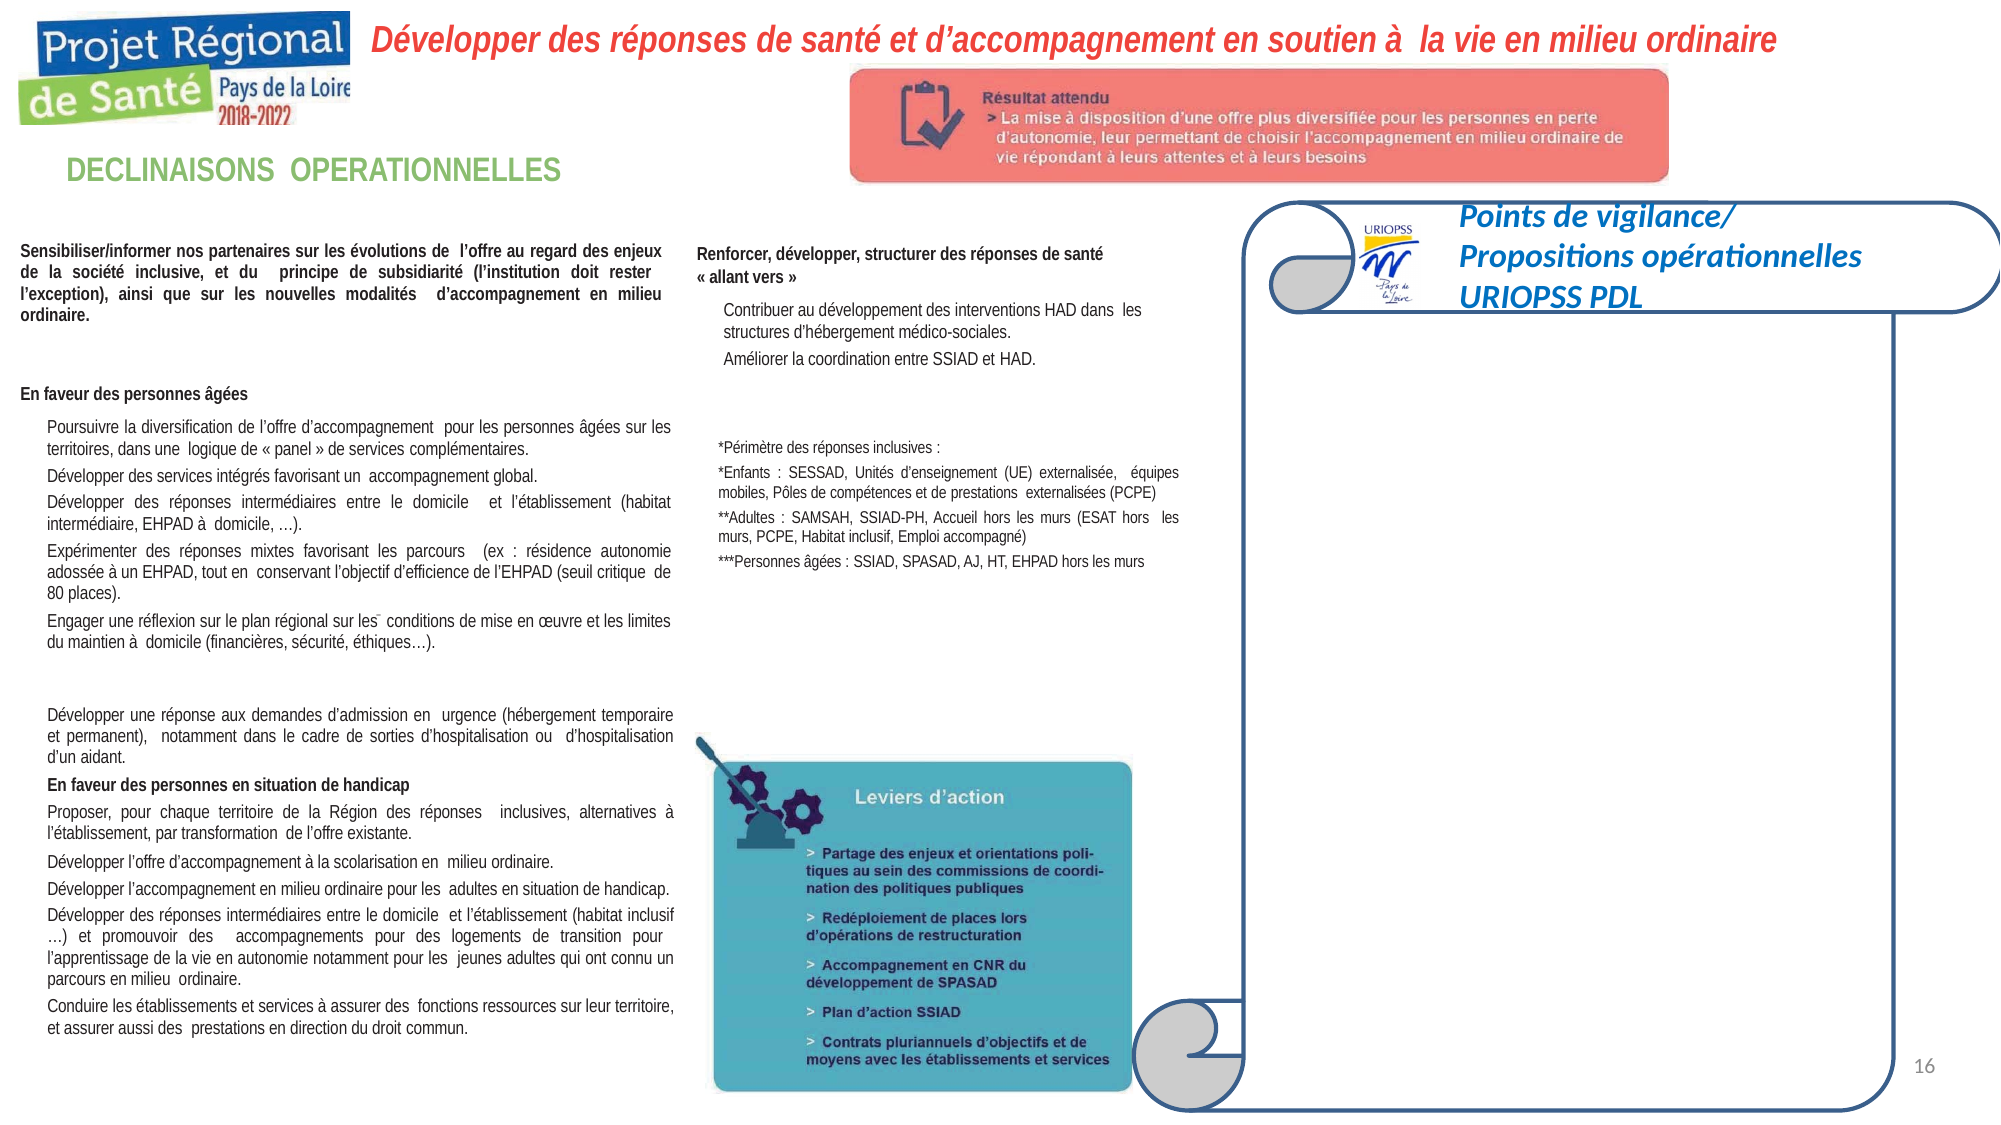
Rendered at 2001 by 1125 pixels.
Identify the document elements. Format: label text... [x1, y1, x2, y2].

text_box En faveur des personnes âgées Poursuivre la diversification de l’offre d’accompagnement pour les personnes âgées sur les territoires, dans une logique de « panel » de services complémentaires. Développer des services intégrés favorisant un accompagnement global. Développer des réponses intermédiaires entre le domicile et l’établissement (habitat intermédiaire, EHPAD à domicile, …). Expérimenter des réponses mixtes favorisant les parcours (ex : résidence autonomie adossée à un EHPAD, tout en conservant l’objectif d’efficience de l’EHPAD (seuil critique de 80 places). Engager une réflexion sur le plan régional sur les conditions de mise en œuvre et les limites du maintien à domicile (financières, sécurité, éthiques…). [18, 369, 672, 653]
text_box Développer une réponse aux demandes d’admission en urgence (hébergement temporaire et permanent), notamment dans le cadre de sorties d’hospitalisation ou d’hospitalisation d’un aidant. En faveur des personnes en situation de handicap Proposer, pour chaque territoire de la Région des réponses inclusives, alternatives à l’établissement, par transformation de l’offre existante. Développer l’offre d’accompagnement à la scolarisation en milieu ordinaire. Développer l’accompagnement en milieu ordinaire pour les adultes en situation de handicap. Développer des réponses intermédiaires entre le domicile et l’établissement (habitat inclusif …) et promouvoir des accompagnements pour des logements de transition pour l’apprentissage de la vie en autonomie notamment pour les jeunes adultes qui ont connu un parcours en milieu ordinaire. Conduire les établissements et services à assurer des fonctions ressources sur leur territoire, et assurer aussi des prestations en direction du droit commun. [45, 701, 675, 1039]
text_box *Périmètre des réponses inclusives : *Enfants : SESSAD, Unités d’enseignement (UE) externalisée, équipes mobiles, Pôles de compétences et de prestations externalisées (PCPE) **Adultes : SAMSAH, SSIAD-PH, Accueil hors les murs (ESAT hors les murs, PCPE, Habitat inclusif, Emploi accompagné) ***Personnes âgées : SSIAD, SPASAD, AJ, HT, EHPAD hors les murs [716, 429, 1181, 571]
slide_number 16 [1475, 1051, 1936, 1078]
text_box [1131, 200, 1896, 1113]
title Développer des réponses de santé et d’accompagnement en soutien à la vie en milieu ordinaire [18, 8, 1976, 199]
text_box DECLINAISONS OPERATIONNELLES [0, 145, 695, 189]
text_box Sensibiliser/informer nos partenaires sur les évolutions de l’offre au regard des enjeux de la société inclusive, et du principe de subsidiarité (l’institution doit rester l’exception), ainsi que sur les nouvelles modalités d’accompagnement en milieu ordinaire. [18, 237, 662, 326]
text_box Renforcer, développer, structurer des réponses de santé « allant vers » Contribuer au développement des interventions HAD dans les structures d’hébergement médico-sociales. Améliorer la coordination entre SSIAD et HAD. [694, 240, 1181, 369]
text_box Points de vigilance/ Propositions opérationnelles URIOPSS PDL [1444, 185, 2000, 323]
picture [1359, 223, 1422, 310]
text_box [694, 732, 1134, 1097]
